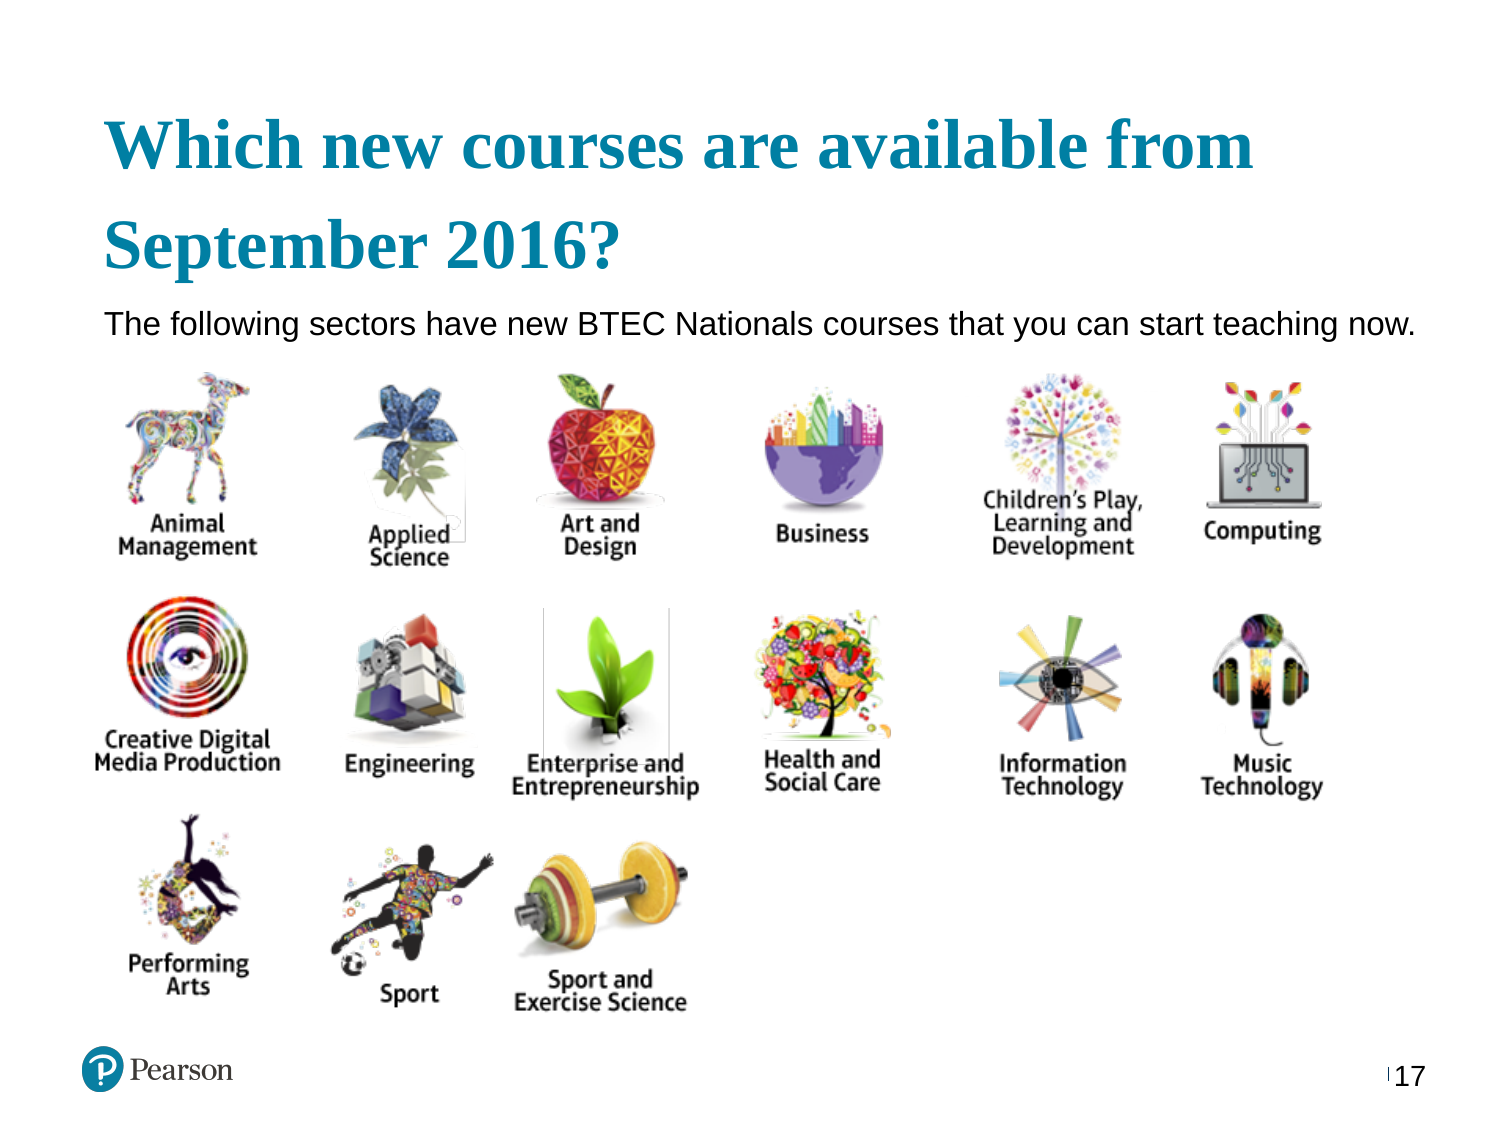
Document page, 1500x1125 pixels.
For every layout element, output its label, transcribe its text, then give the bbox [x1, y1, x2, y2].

picture [88, 584, 290, 785]
picture [82, 1079, 93, 1092]
picture [82, 1046, 97, 1061]
picture [722, 604, 924, 805]
picture [89, 808, 291, 1009]
picture [310, 824, 702, 1039]
picture [90, 1055, 116, 1079]
picture [310, 608, 708, 809]
picture [108, 1046, 233, 1092]
picture [963, 368, 1365, 576]
slide_number 17 [1393, 1064, 1465, 1086]
picture [722, 378, 924, 579]
list The following sectors have new BTEC Nationals courses that you can start teaching now. [89, 279, 1437, 353]
picture [963, 608, 1365, 809]
title Which new courses are available from September 2016? [88, 68, 1500, 249]
picture [310, 368, 702, 580]
picture [88, 368, 290, 569]
